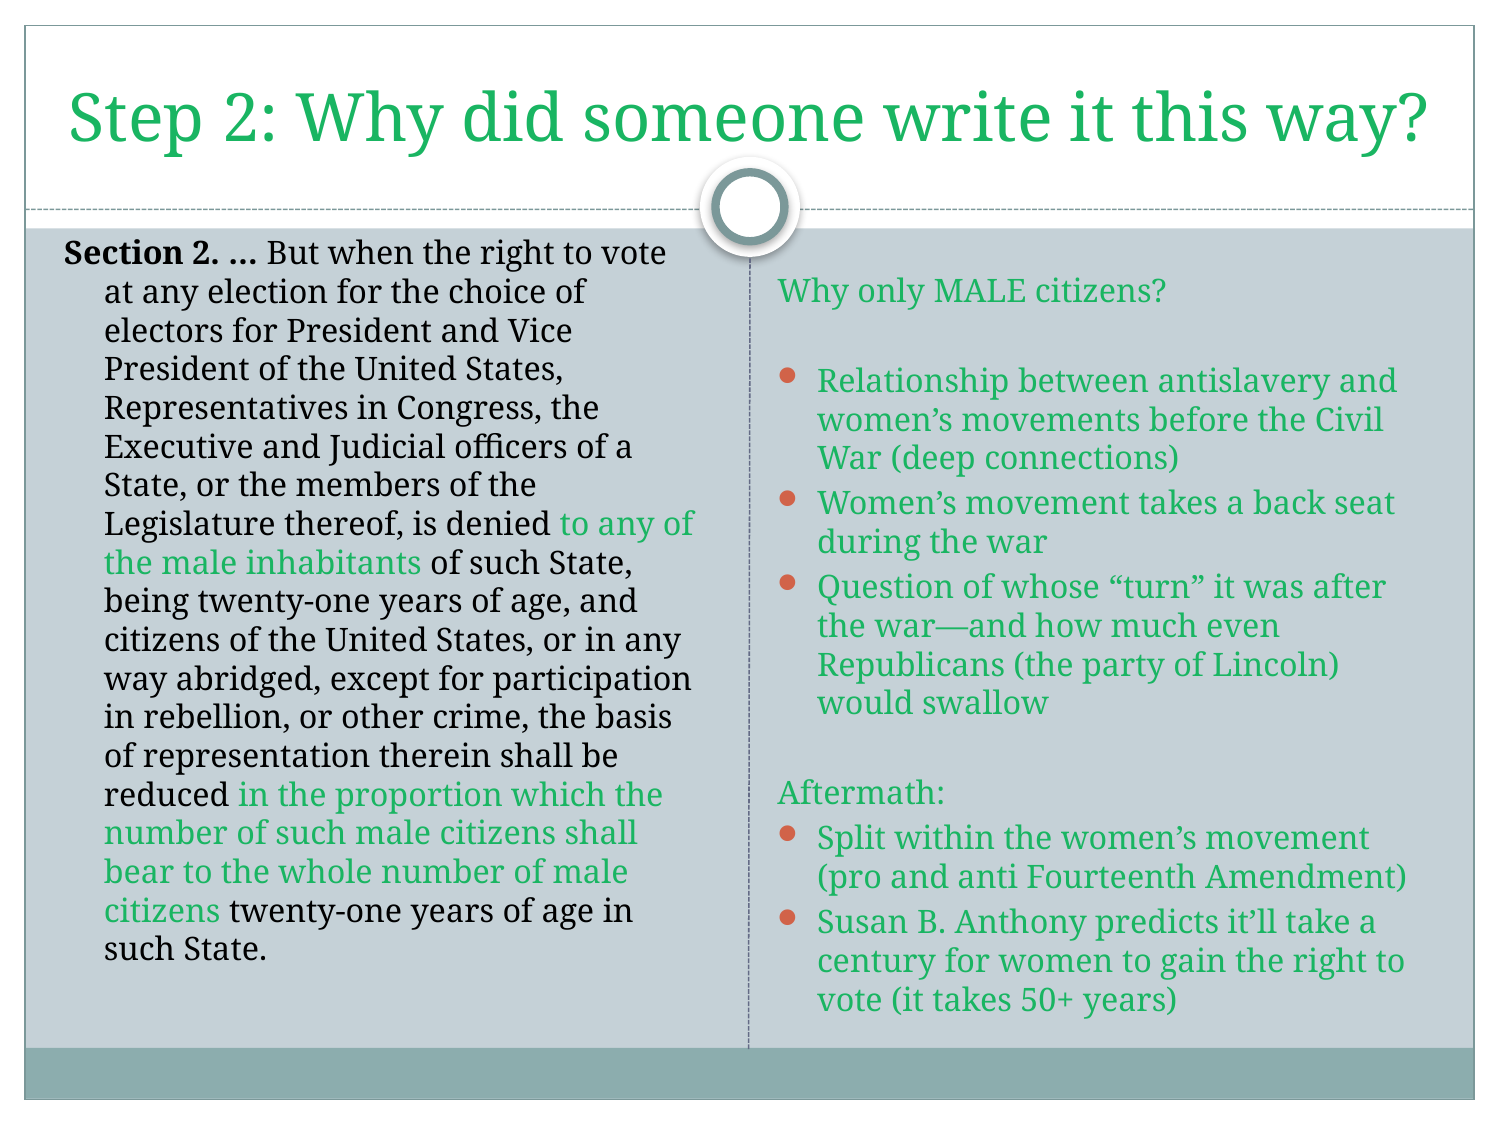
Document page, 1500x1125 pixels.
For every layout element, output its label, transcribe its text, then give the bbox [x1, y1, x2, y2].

title Step 2: Why did someone write it this way? [49, 37, 1450, 162]
list Why only MALE citizens? Relationship between antislavery and women’s movements before the Civil War (deep connections) Women’s movement takes a back seat during the war Question of whose “turn” it was after the war—and how much even Republicans (the party of Lincoln) would swallow Aftermath: Split within the women’s movement (pro and anti Fourteenth Amendment) Susan B. Anthony predicts it’ll take a century for women to gain the right to vote (it takes 50+ years) [762, 262, 1425, 1060]
list Section 2. … But when the right to vote at any election for the choice of electors for President and Vice President of the United States, Representatives in Congress, the Executive and Judicial officers of a State, or the members of the Legislature thereof, is denied to any of the male inhabitants of such State, being twenty-one years of age, and citizens of the United States, or in any way abridged, except for participation in rebellion, or other crime, the basis of representation therein shall be reduced in the proportion which the number of such male citizens shall bear to the whole number of male citizens twenty-one years of age in such State. [49, 224, 712, 993]
